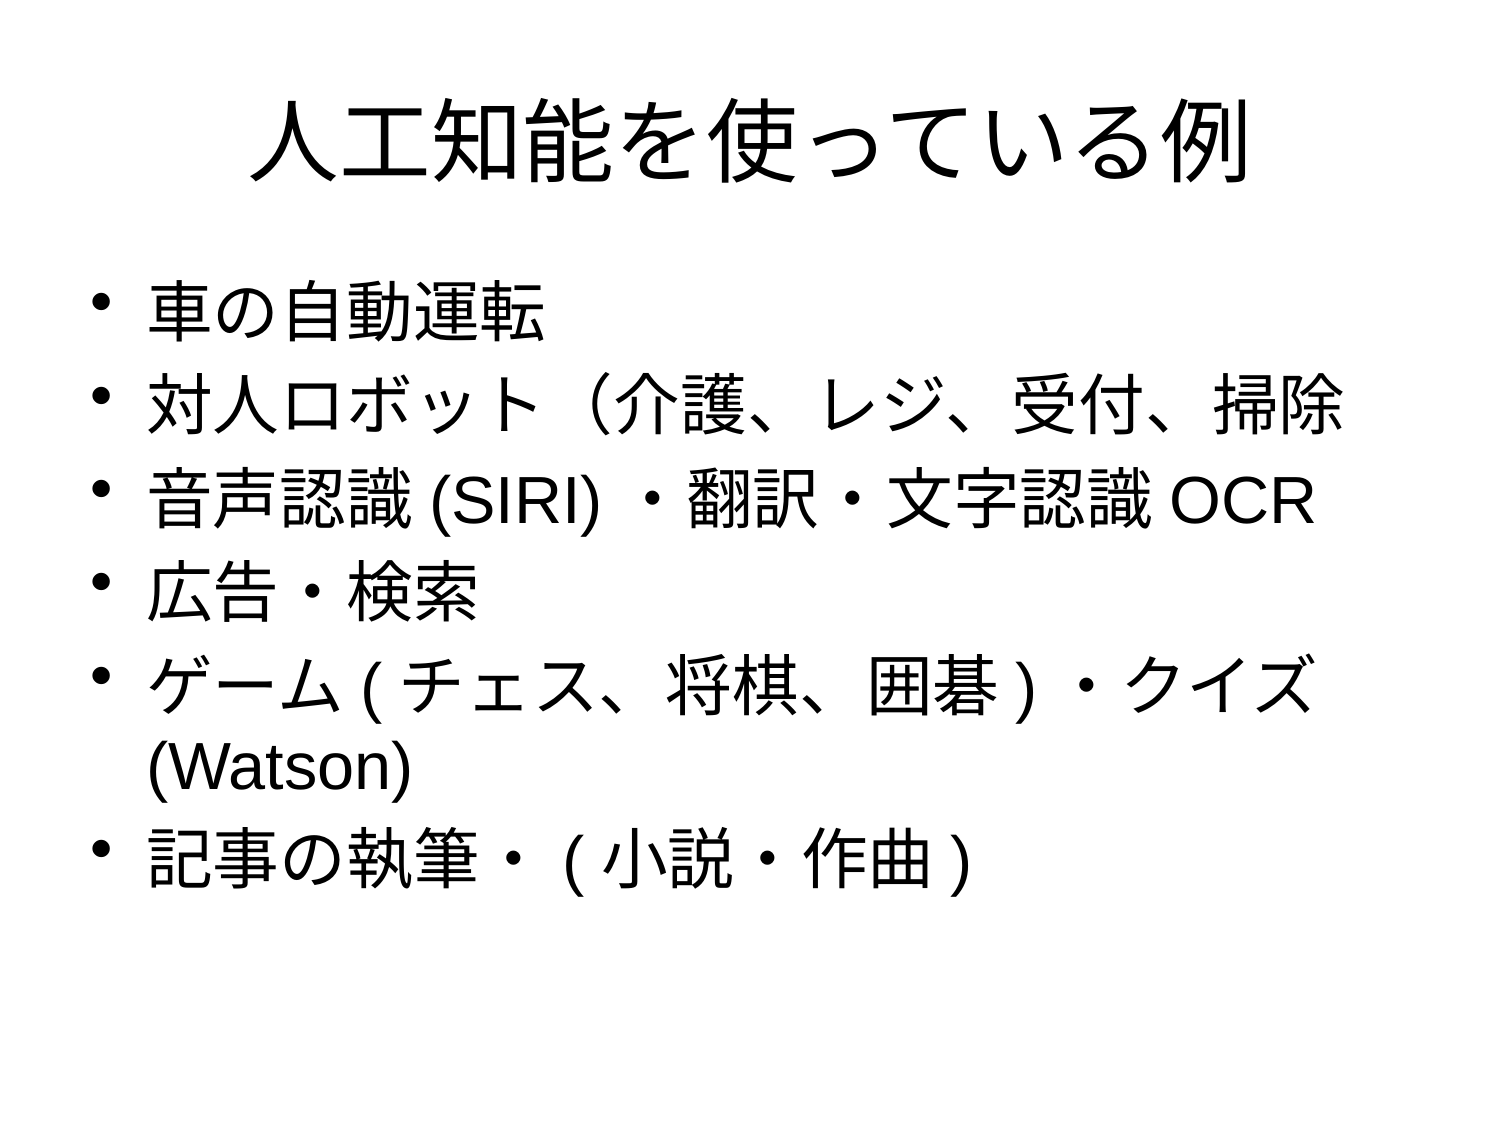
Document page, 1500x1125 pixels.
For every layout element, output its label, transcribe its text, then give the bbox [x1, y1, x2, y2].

title 人工知能を使っている例 [74, 44, 1426, 233]
list 車の自動運転 対人ロボット（介護、レジ、受付、掃除 音声認識(SIRI)・翻訳・文字認識OCR 広告・検索 ゲーム(チェス、将棋、囲碁)・クイズ(Watson) 記事の執筆・(小説・作曲) [74, 262, 1426, 1006]
